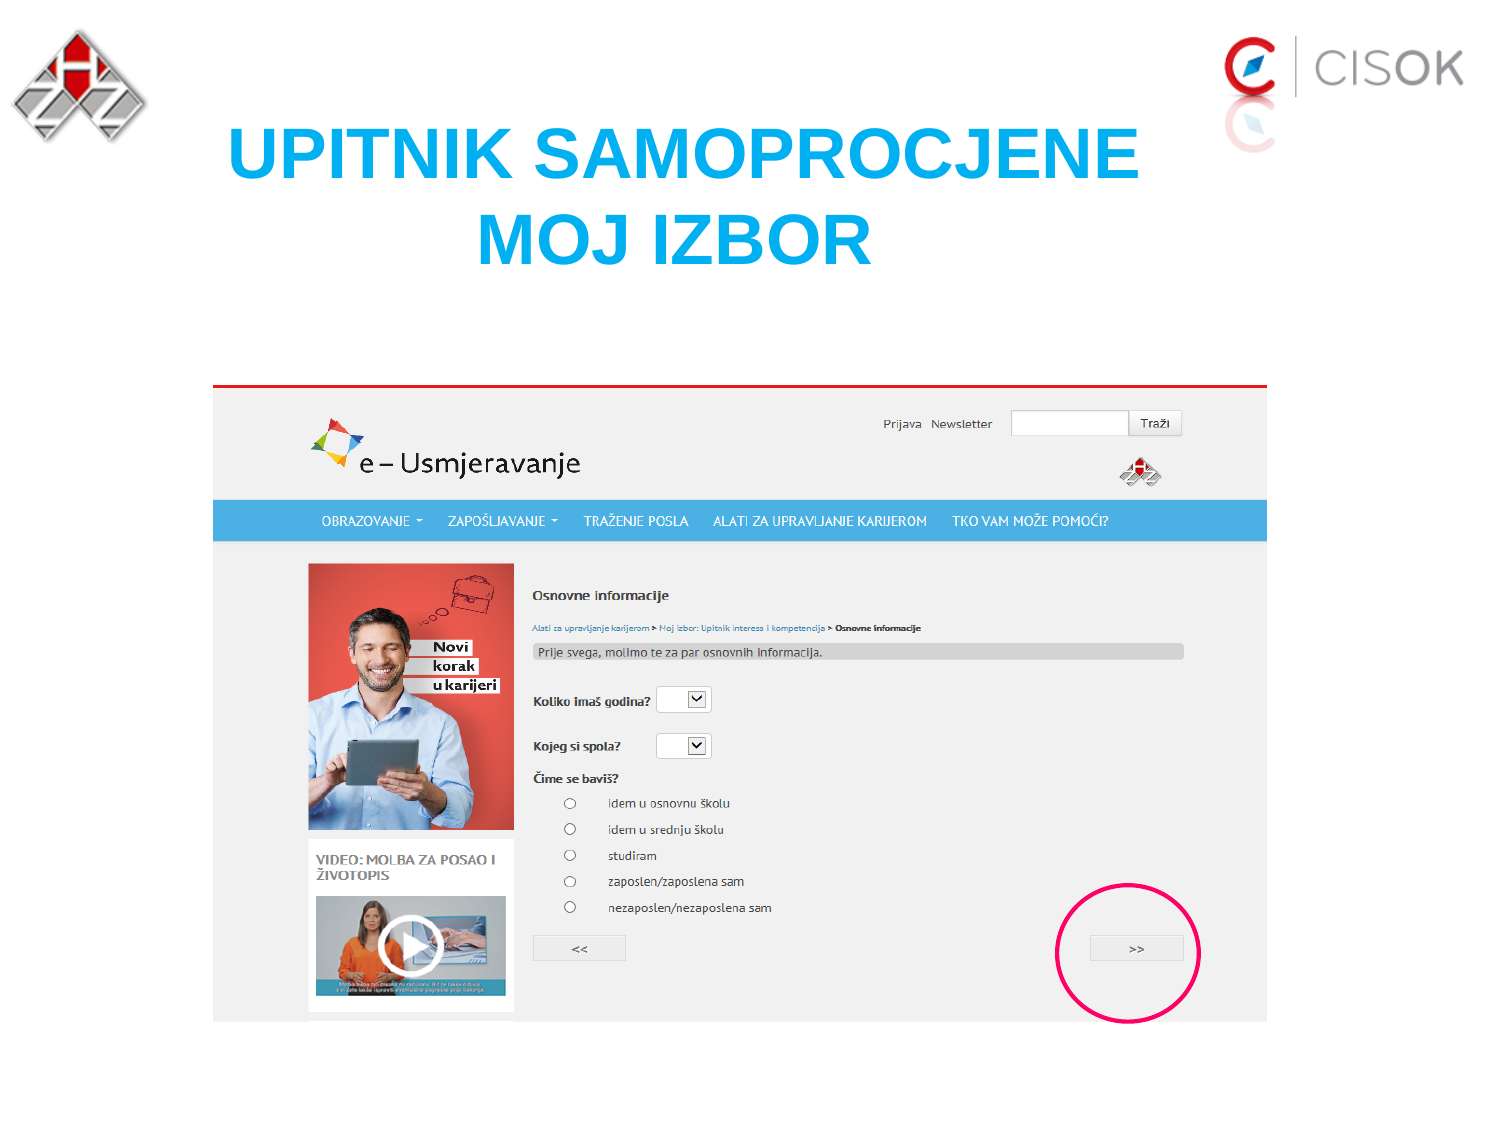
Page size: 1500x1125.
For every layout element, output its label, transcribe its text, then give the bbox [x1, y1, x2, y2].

picture [0, 26, 207, 164]
picture [1198, 30, 1483, 161]
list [213, 385, 1267, 1022]
text_box UPITNIK SAMOPROCJENE MOJ IZBOR [0, 99, 1400, 287]
